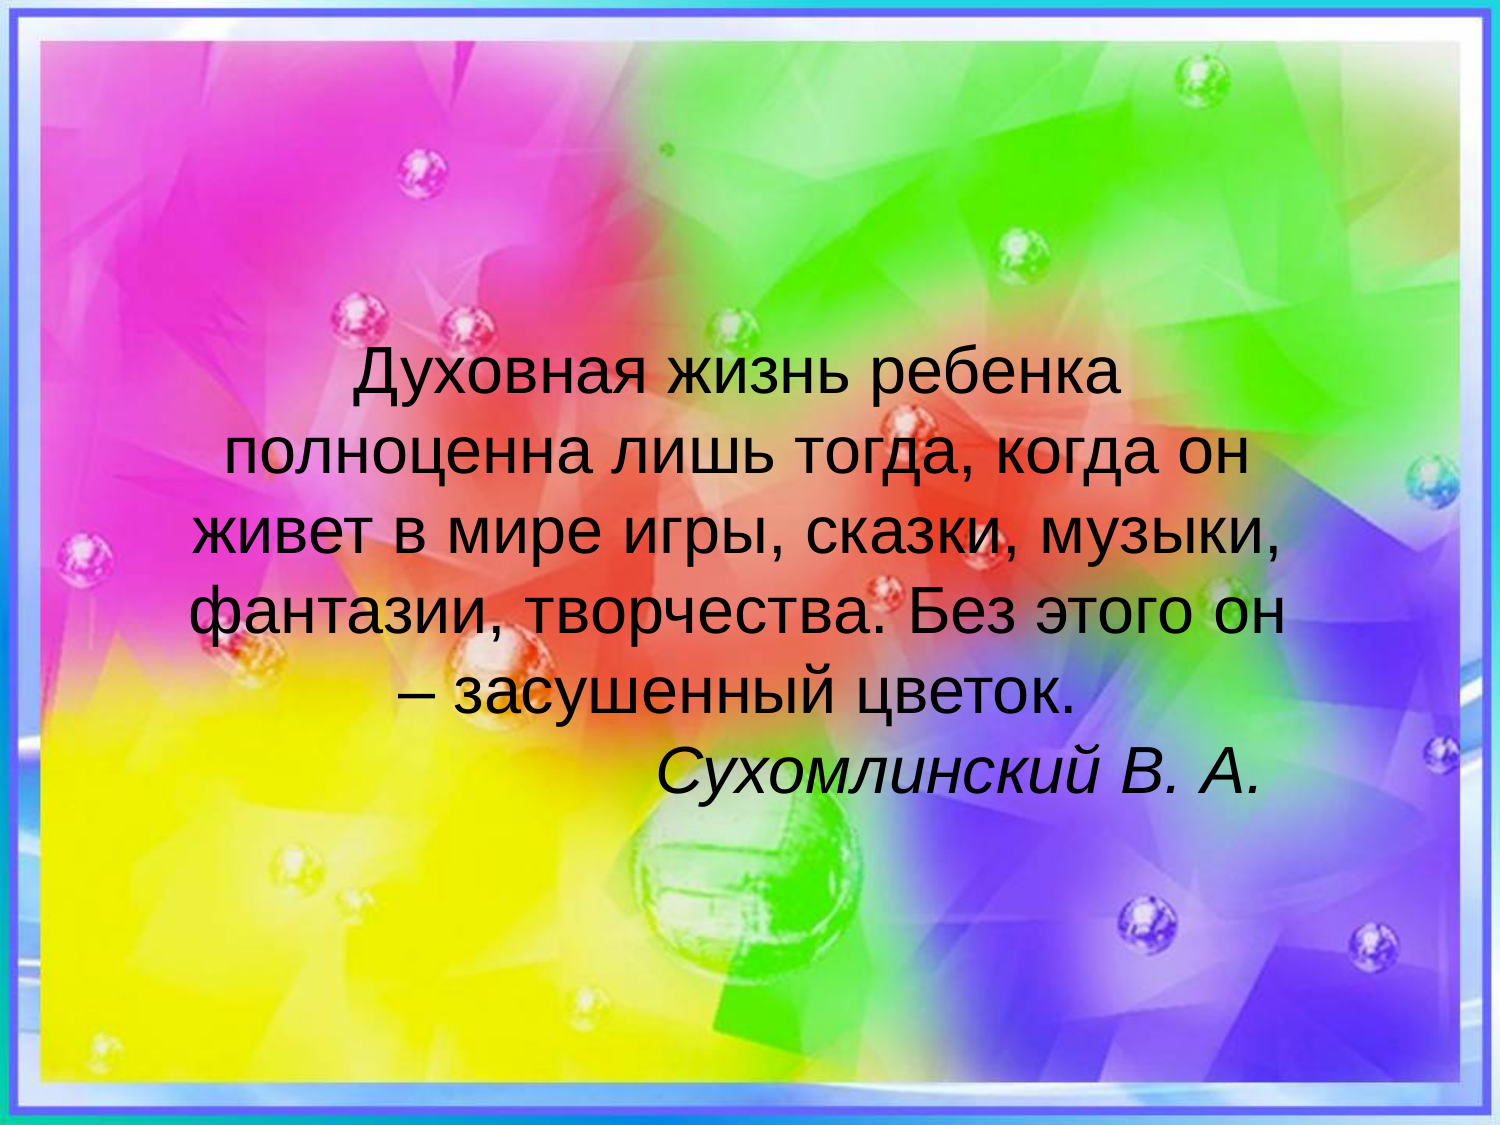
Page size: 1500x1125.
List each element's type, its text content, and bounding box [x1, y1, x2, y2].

text_box Духовная жизнь ребенка полноценна лишь тогда, когда он живет в мире игры, сказки, музыки, фантазии, творчества. Без этого он – засушенный цветок. Сухомлинский В. А. [171, 319, 1306, 815]
picture [0, 0, 1500, 1125]
